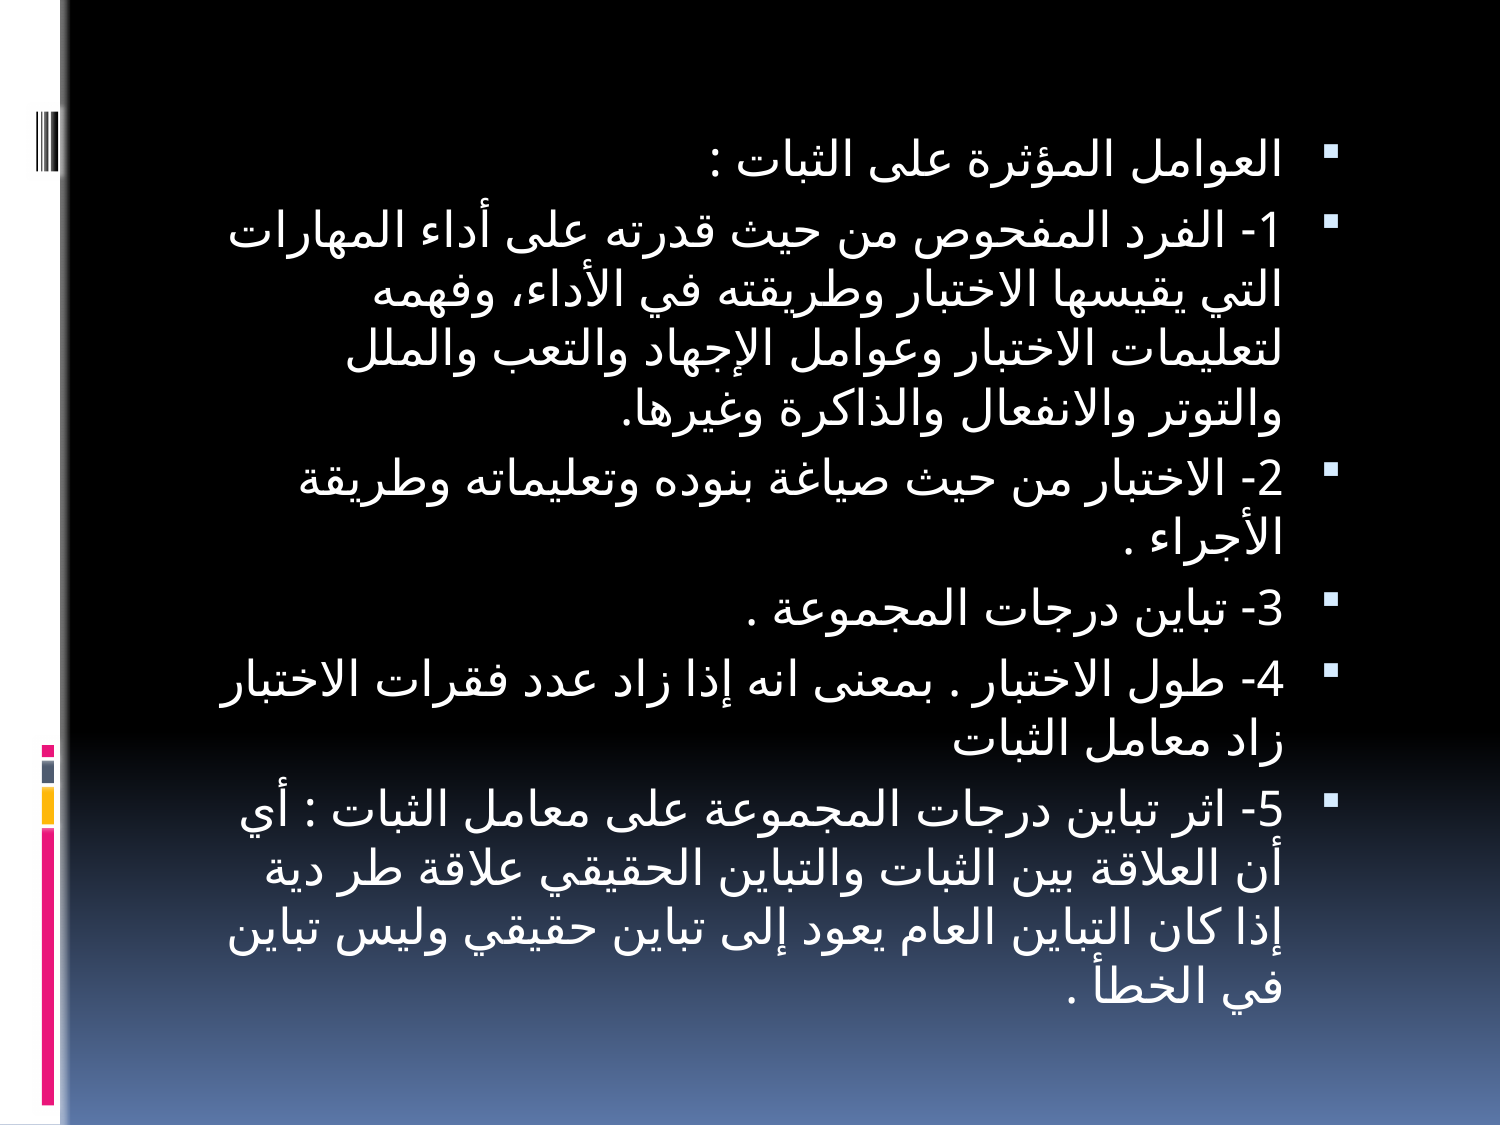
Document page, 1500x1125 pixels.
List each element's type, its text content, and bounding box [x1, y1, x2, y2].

list العوامل المؤثرة على الثبات : 1- الفرد المفحوص من حيث قدرته على أداء المهارات التي يقيسها الاختبار وطريقته في الأداء، وفهمه لتعليمات الاختبار وعوامل الإجهاد والتعب والملل والتوتر والانفعال والذاكرة وغيرها. 2- الاختبار من حيث صياغة بنوده وتعليماته وطريقة الأجراء . 3- تباين درجات المجموعة . 4- طول الاختبار . بمعنى انه إذا زاد عدد فقرات الاختبار زاد معامل الثبات 5- اثر تباين درجات المجموعة على معامل الثبات : أي أن العلاقة بين الثبات والتباين الحقيقي علاقة طر دية إذا كان التباين العام يعود إلى تباين حقيقي وليس تباين في الخطأ . [187, 120, 1363, 1025]
